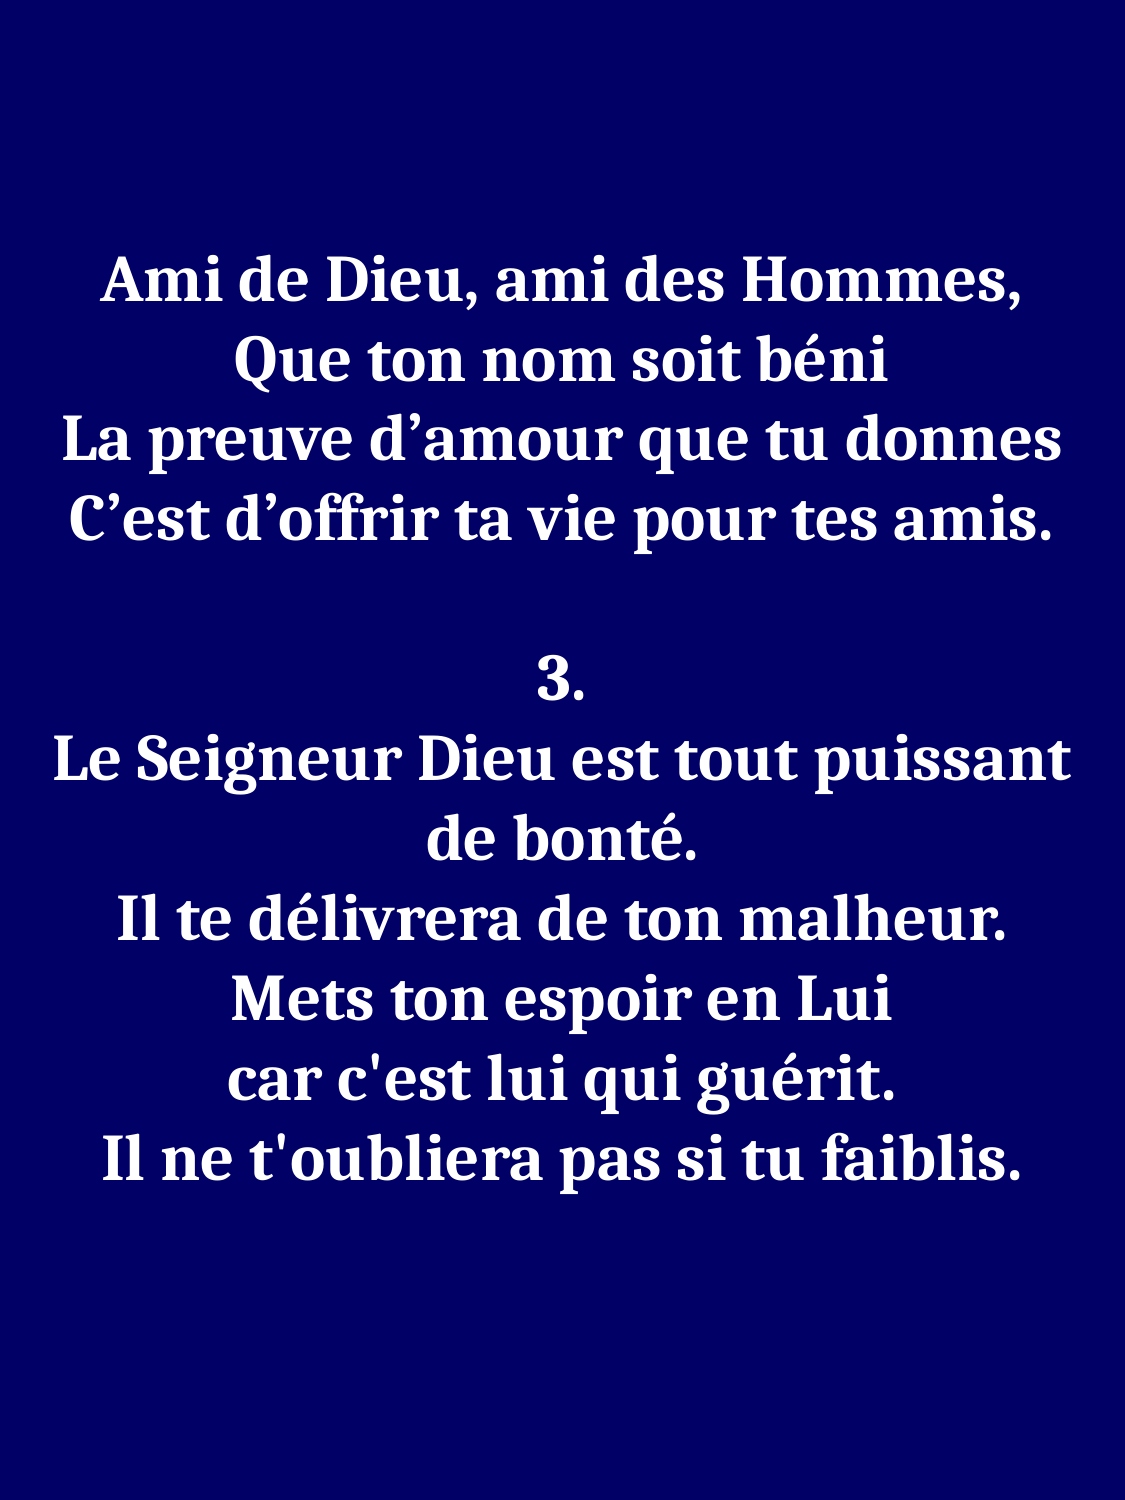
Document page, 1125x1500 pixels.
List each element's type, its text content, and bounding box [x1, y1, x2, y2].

text_box Ami de Dieu, ami des Hommes, Que ton nom soit béni La preuve d’amour que tu donnes C’est d’offrir ta vie pour tes amis. 3. Le Seigneur Dieu est tout puissant de bonté. Il te délivrera de ton malheur. Mets ton espoir en Lui car c'est lui qui guérit. Il ne t'oubliera pas si tu faiblis. [0, 226, 1125, 1202]
